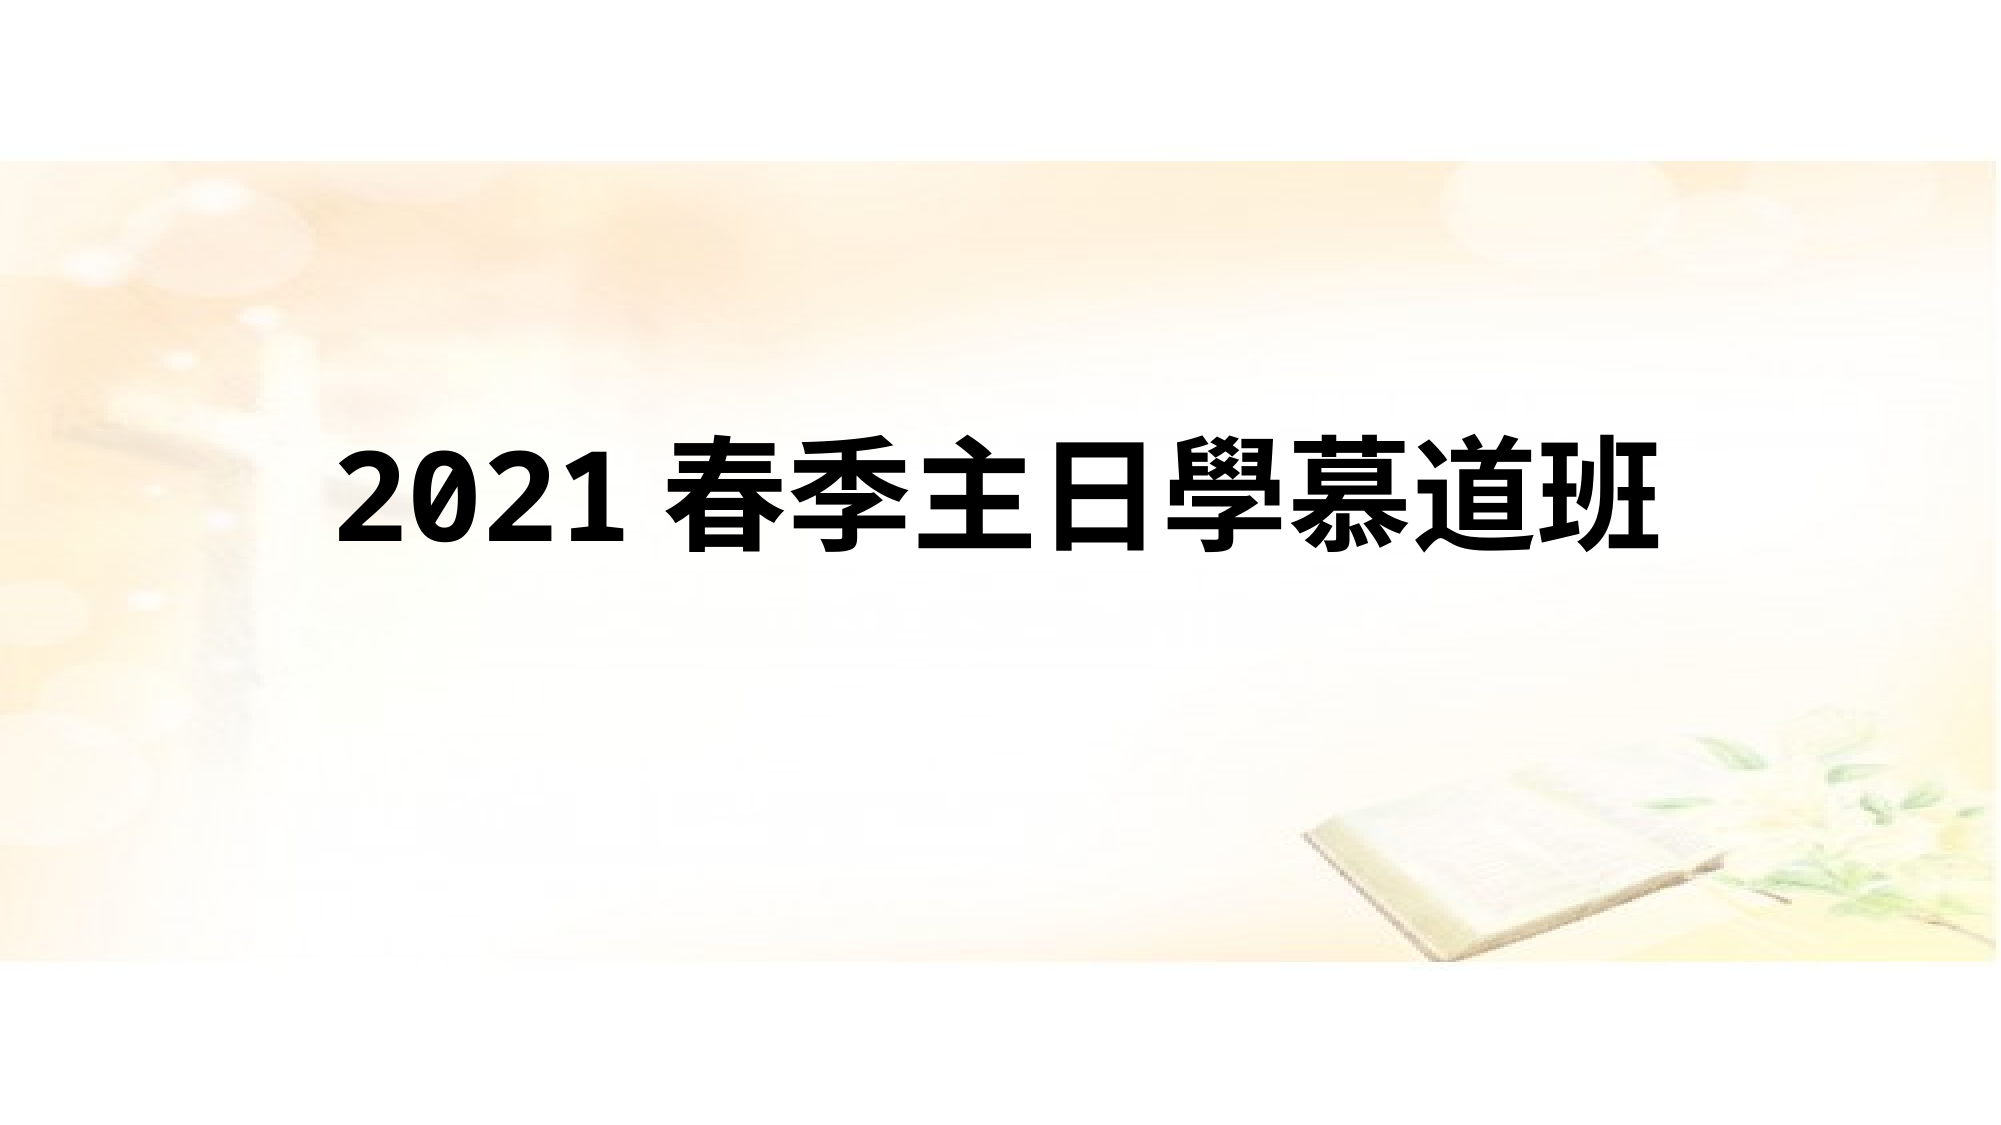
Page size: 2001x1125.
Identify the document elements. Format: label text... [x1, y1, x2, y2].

title 2021春季主日學慕道班 [245, 183, 1750, 576]
picture [0, 0, 2001, 1125]
